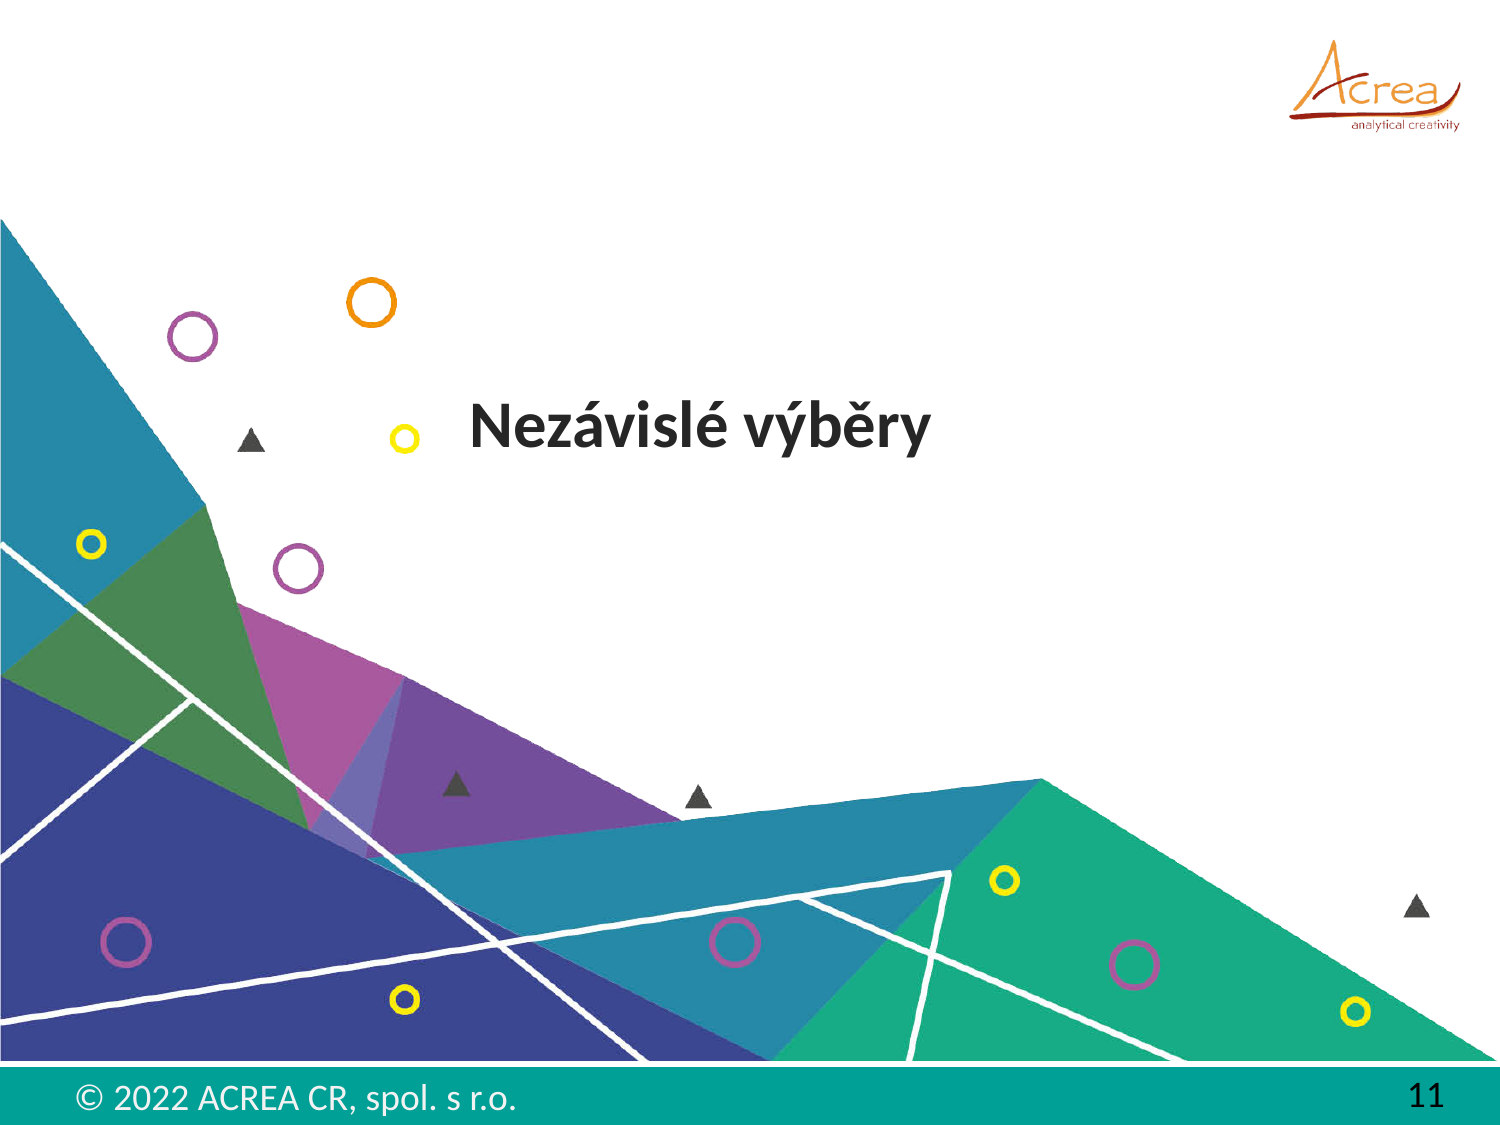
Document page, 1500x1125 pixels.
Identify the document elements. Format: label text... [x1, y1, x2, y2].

subtitle Nezávislé výběry [454, 373, 1422, 661]
picture [0, 0, 1500, 1061]
slide_number 11 [1392, 1062, 1500, 1123]
